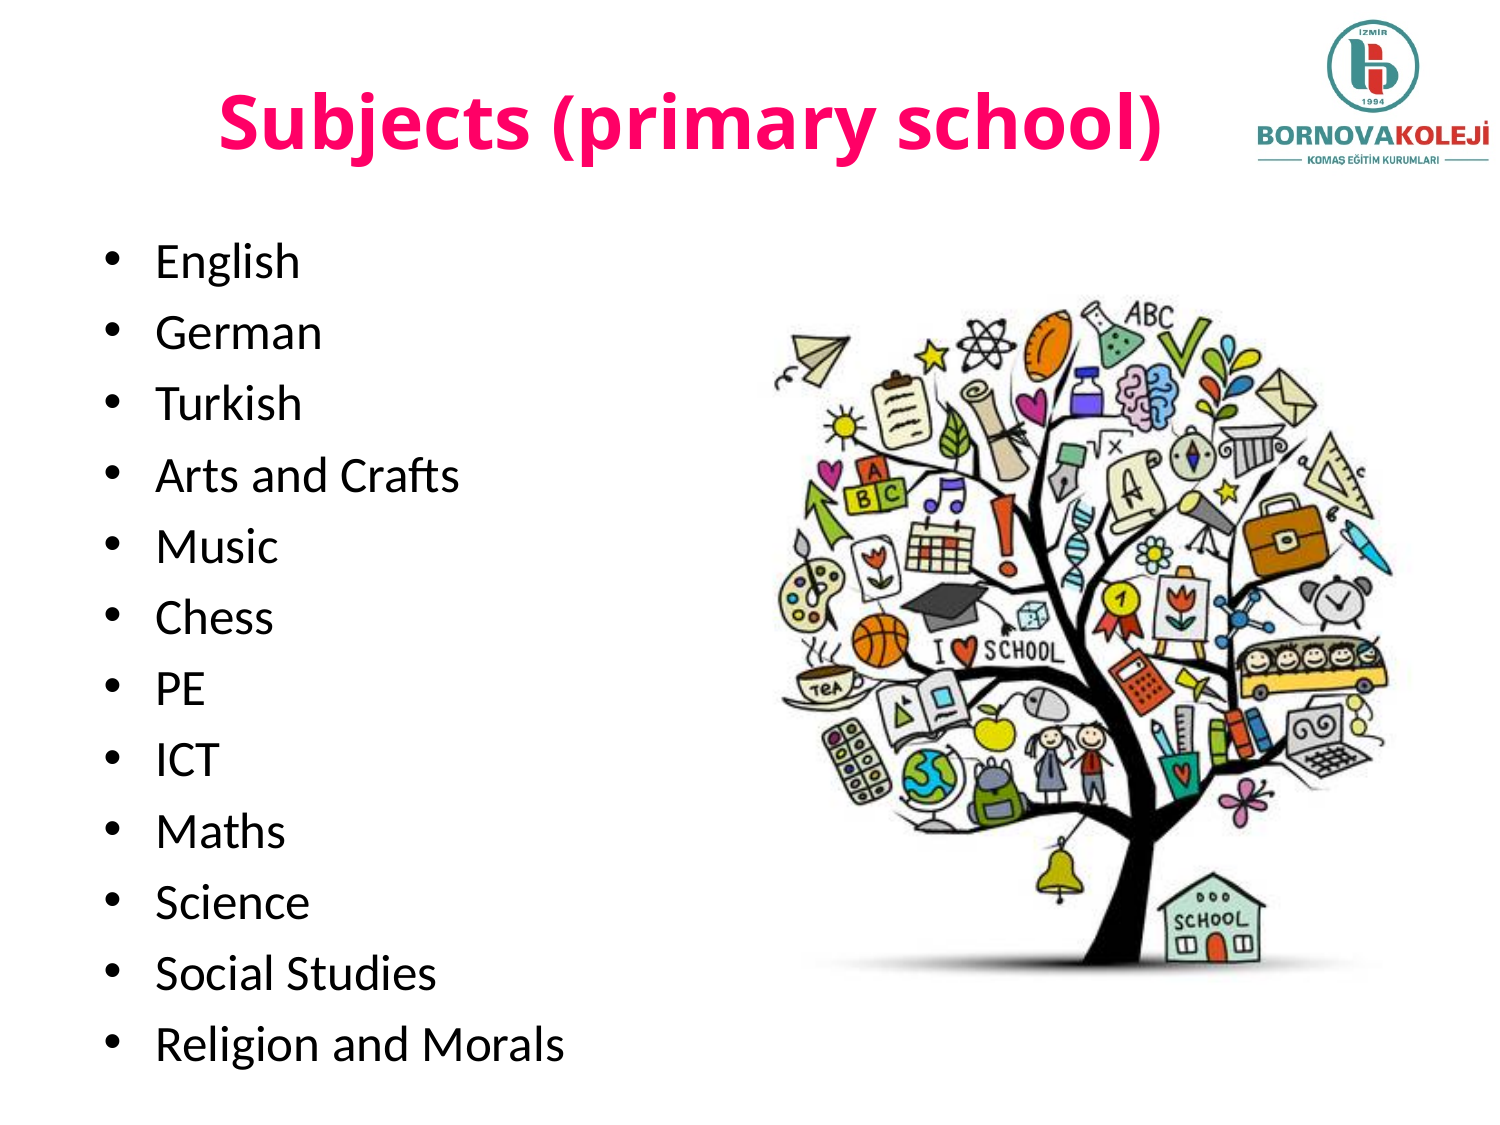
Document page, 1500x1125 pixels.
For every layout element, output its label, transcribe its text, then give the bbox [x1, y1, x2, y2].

list English German Turkish Arts and Crafts Music Chess PE ICT Maths Science Social Studies Religion and Morals [88, 219, 1439, 1083]
picture [1243, 0, 1499, 182]
picture [686, 222, 1500, 1046]
title Subjects (primary school) [123, 30, 1258, 209]
